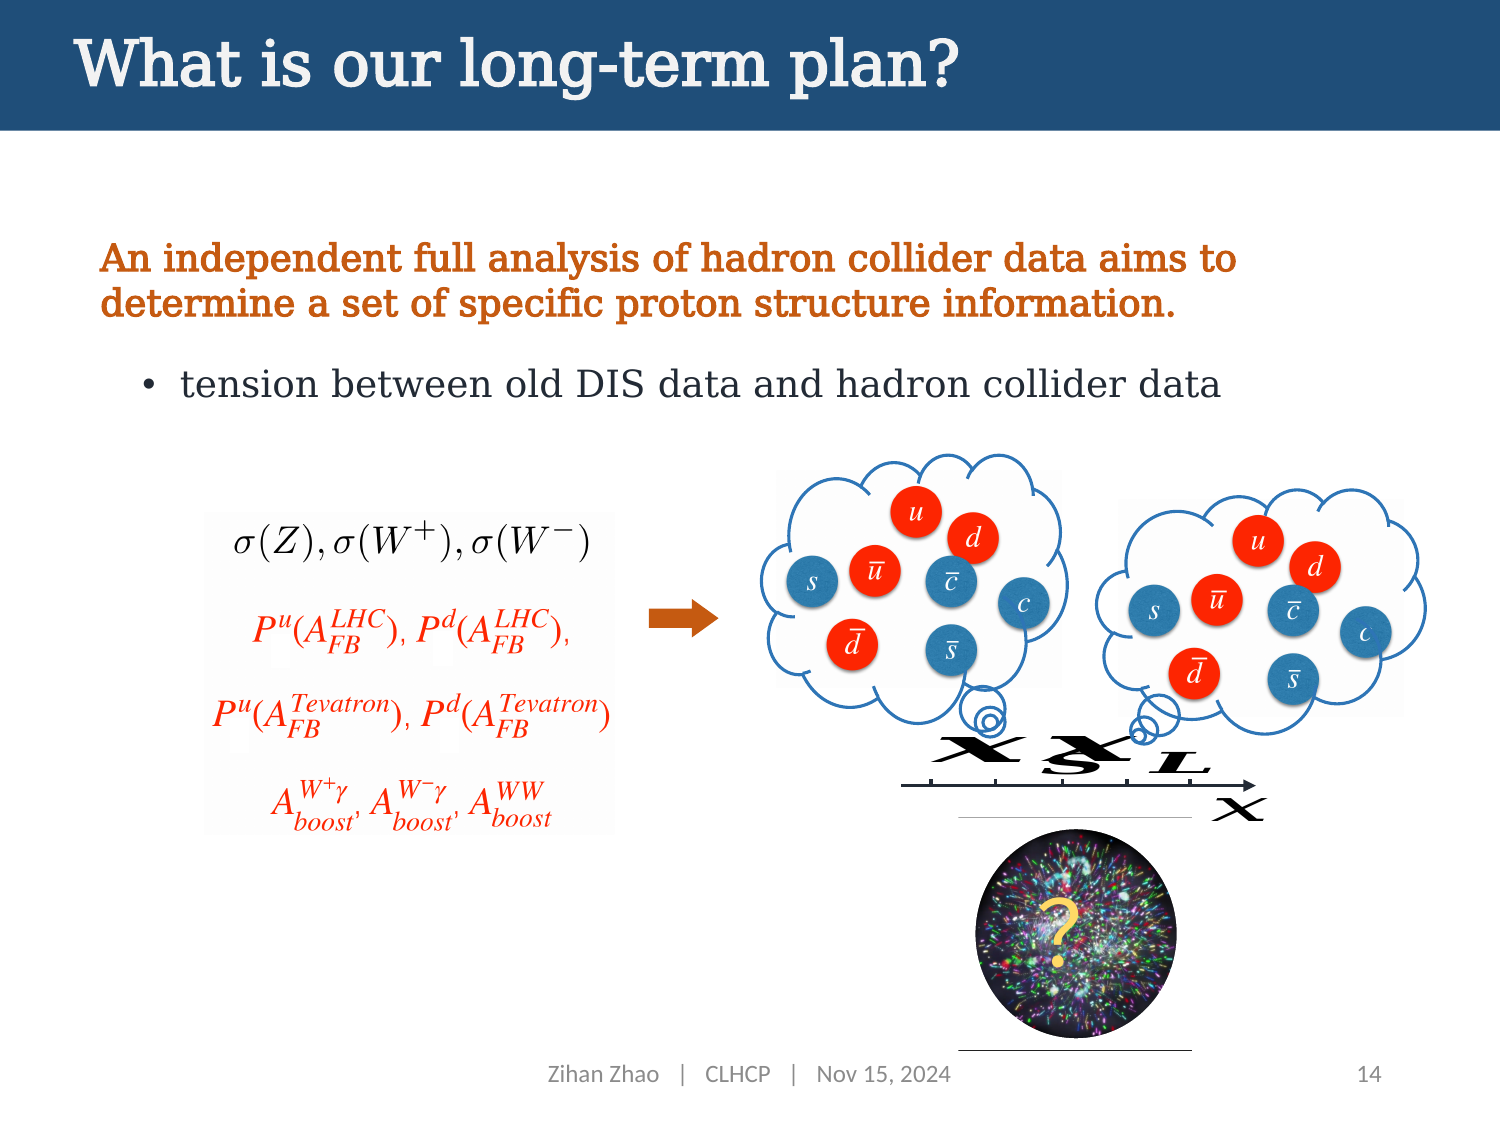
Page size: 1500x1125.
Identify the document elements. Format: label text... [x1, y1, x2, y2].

footer Zihan Zhao | CLHCP | Nov 15, 2024 [443, 1042, 1057, 1103]
text_box [647, 596, 721, 640]
text_box An independent full analysis of hadron collider data aims to determine a set of specific proton structure information. [85, 226, 1397, 331]
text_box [761, 454, 1426, 832]
title What is our long-term plan? [0, 0, 1500, 131]
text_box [204, 512, 615, 835]
slide_number 14 [1059, 1042, 1397, 1103]
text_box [945, 817, 1206, 1051]
list tension between old DIS data and hadron collider data [127, 357, 1426, 518]
